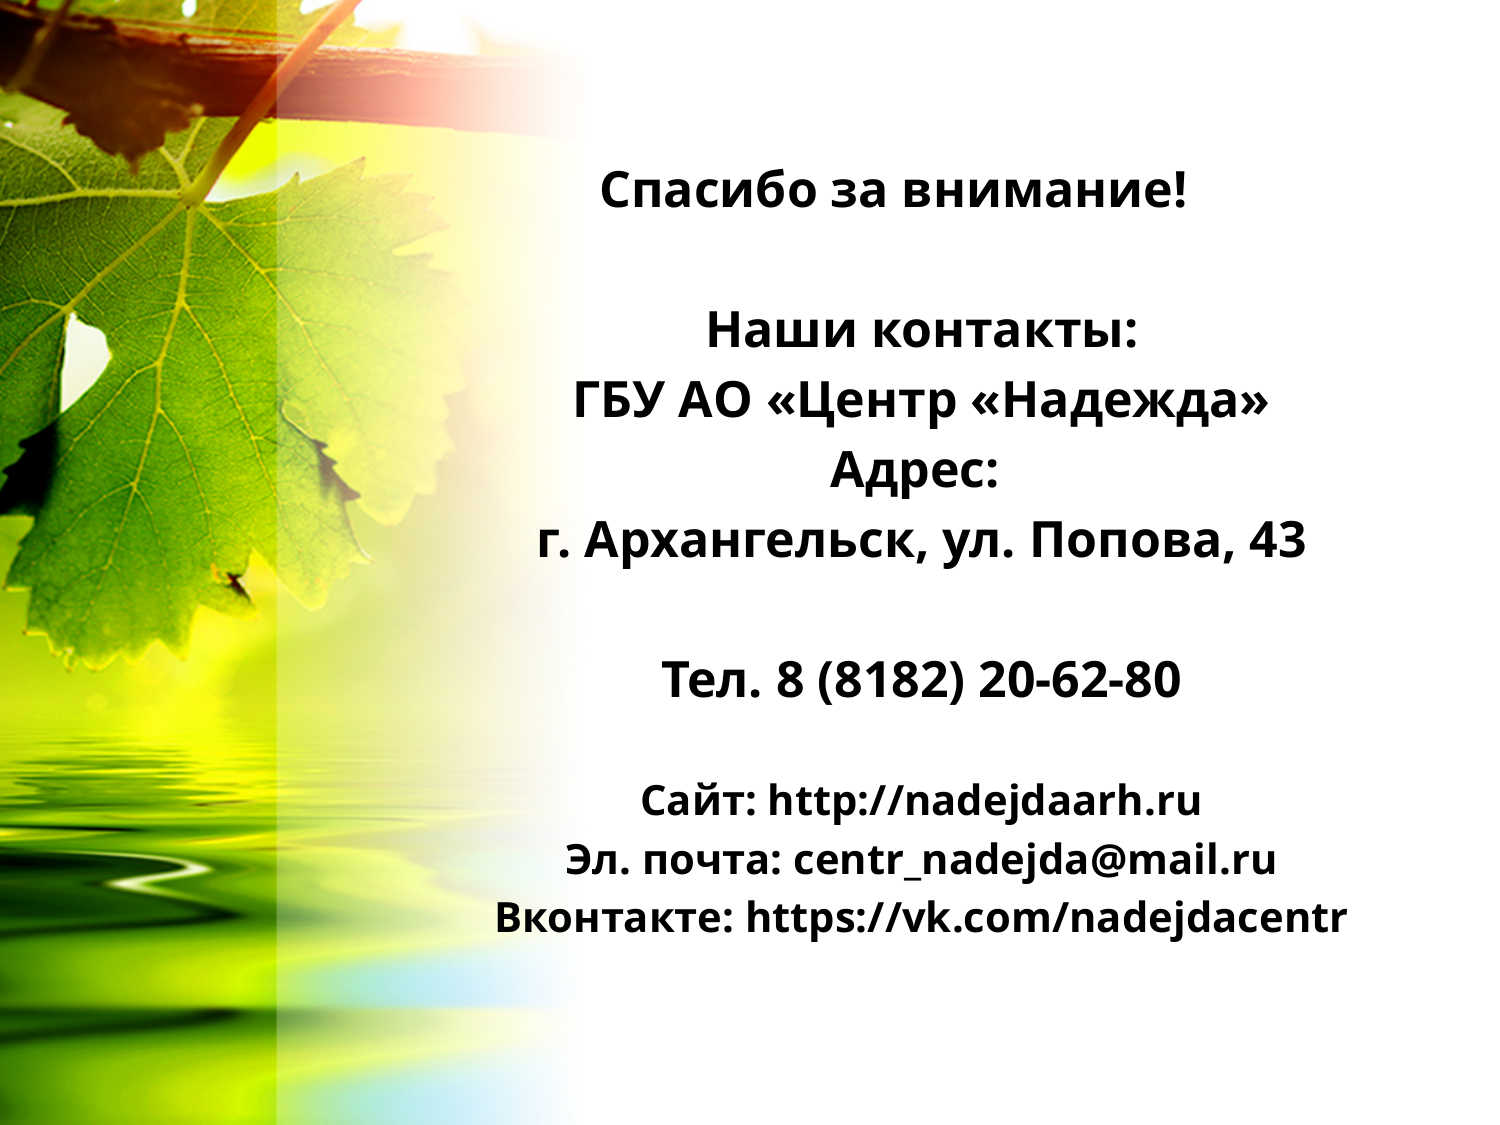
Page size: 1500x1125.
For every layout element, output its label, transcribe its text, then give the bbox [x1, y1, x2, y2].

picture [0, 0, 1500, 1125]
list Спасибо за внимание! Наши контакты: ГБУ АО «Центр «Надежда» Адрес: г. Архангельск, ул. Попова, 43 Тел. 8 (8182) 20-62-80 Сайт: http://nadejdaarh.ru Эл. почта: centr_nadejda@mail.ru Вконтакте: https://vk.com/nadejdacentr [324, 149, 1463, 1026]
